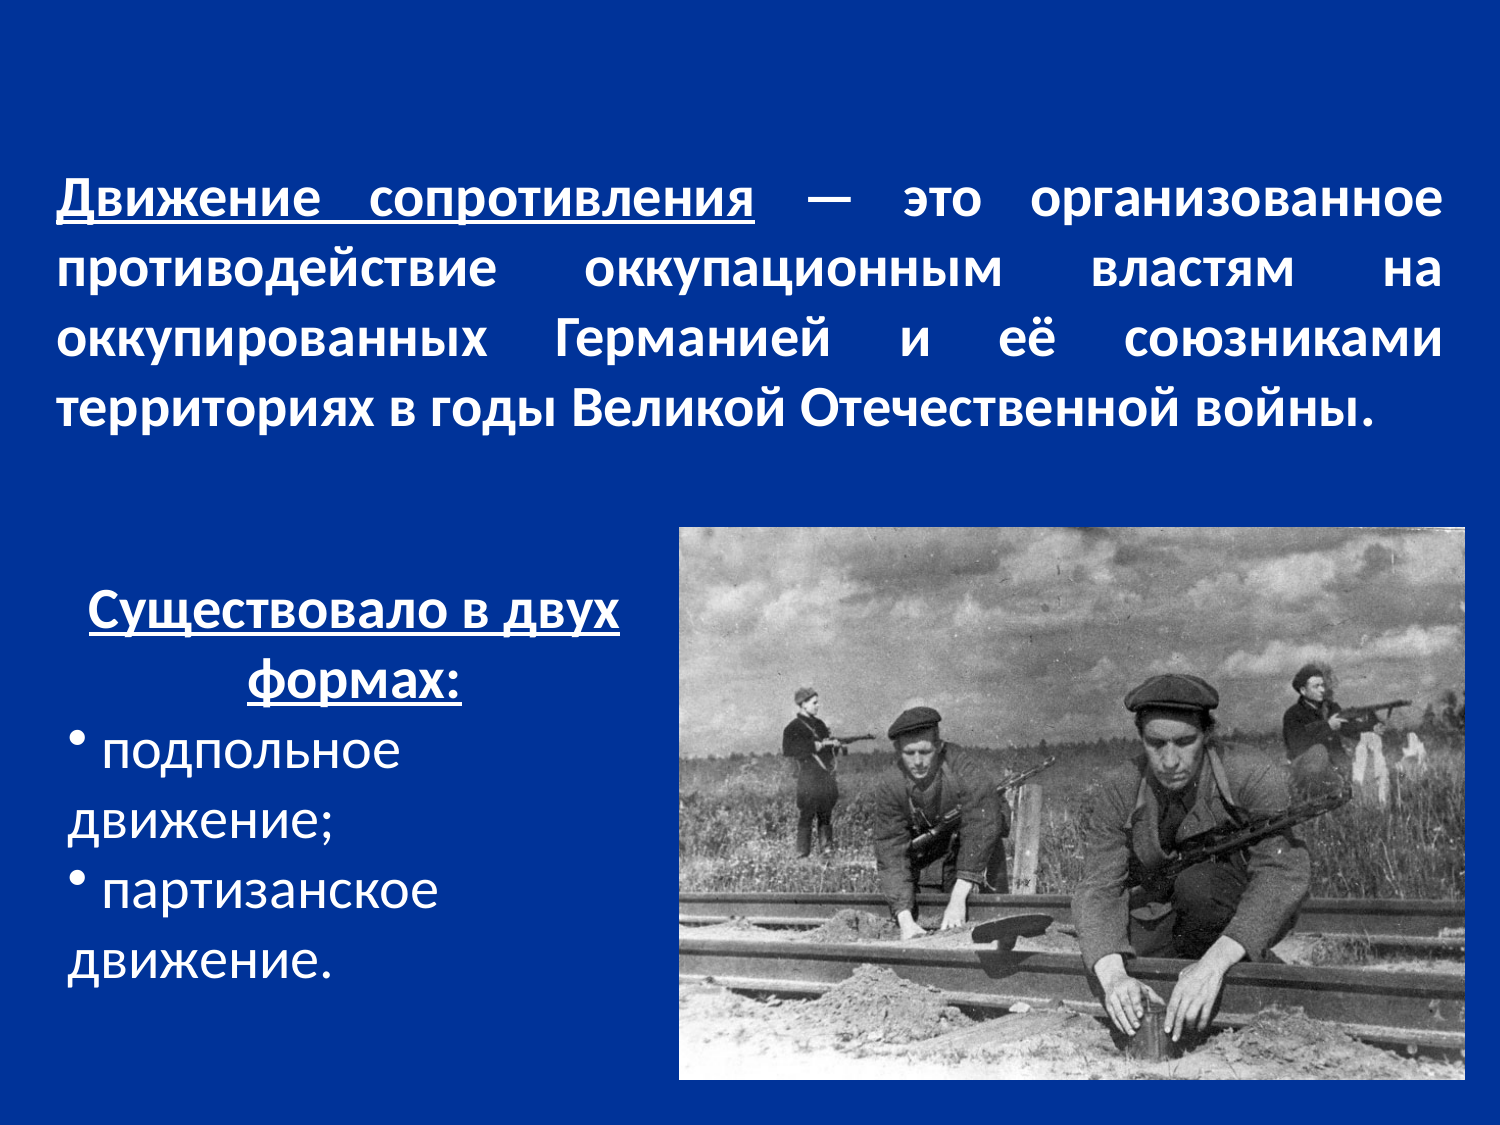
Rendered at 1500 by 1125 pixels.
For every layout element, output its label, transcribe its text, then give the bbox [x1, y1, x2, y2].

text_box Существовало в двух формах: подпольное движение; партизанское движение. [53, 562, 657, 998]
text_box Движение сопротивления — это организованное противодействие оккупационным властям на оккупированных Германией и её союзниками территориях в годы Великой Отечественной войны. [41, 150, 1459, 446]
picture [678, 526, 1465, 1081]
